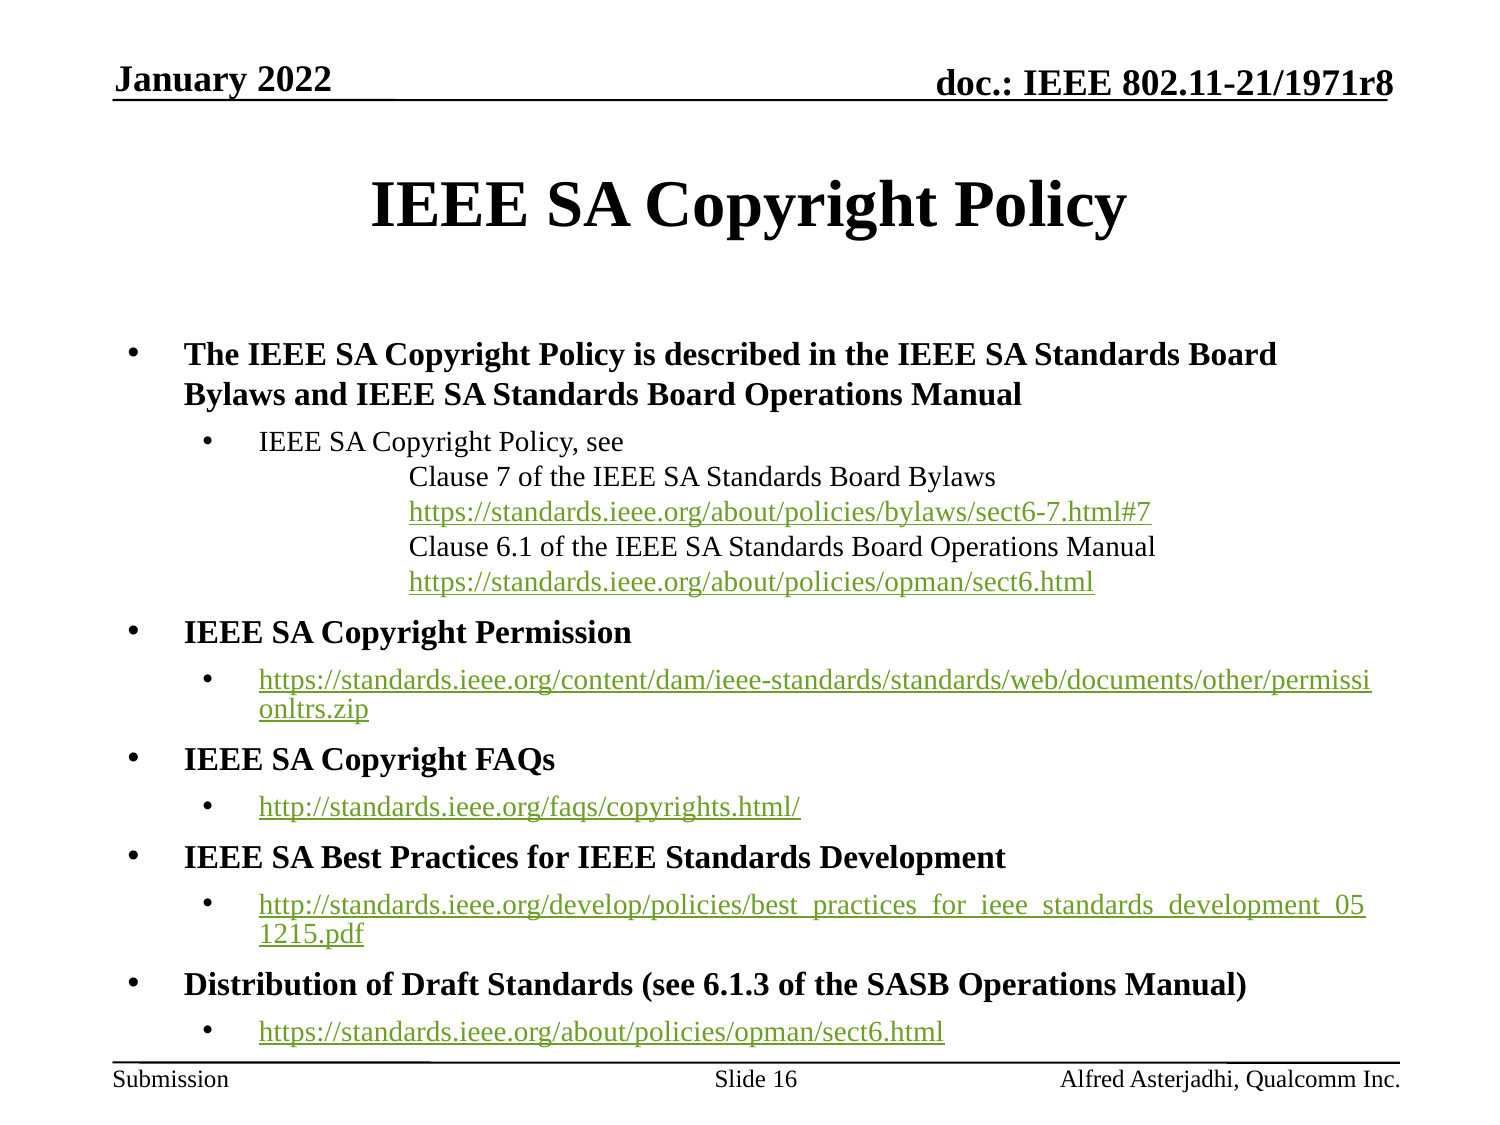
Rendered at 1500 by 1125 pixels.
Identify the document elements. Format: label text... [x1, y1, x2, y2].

title IEEE SA Copyright Policy [112, 112, 1388, 288]
footer Alfred Asterjadhi, Qualcomm Inc. [878, 1061, 1402, 1093]
list The IEEE SA Copyright Policy is described in the IEEE SA Standards Board Bylaws and IEEE SA Standards Board Operations Manual IEEE SA Copyright Policy, see Clause 7 of the IEEE SA Standards Board Bylaws https://standards.ieee.org/about/policies/bylaws/sect6-7.html#7 Clause 6.1 of the IEEE SA Standards Board Operations Manual https://standards.ieee.org/about/policies/opman/sect6.html IEEE SA Copyright Permission https://standards.ieee.org/content/dam/ieee-standards/standards/web/documents/other/permissionltrs.zip IEEE SA Copyright FAQs http://standards.ieee.org/faqs/copyrights.html/ IEEE SA Best Practices for IEEE Standards Development http://standards.ieee.org/develop/policies/best_practices_for_ieee_standards_development_051215.pdf Distribution of Draft Standards (see 6.1.3 of the SASB Operations Manual) https://standards.ieee.org/about/policies/opman/sect6.html [112, 324, 1388, 1063]
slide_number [114, 54, 423, 100]
slide_number Slide 16 [712, 1061, 800, 1123]
